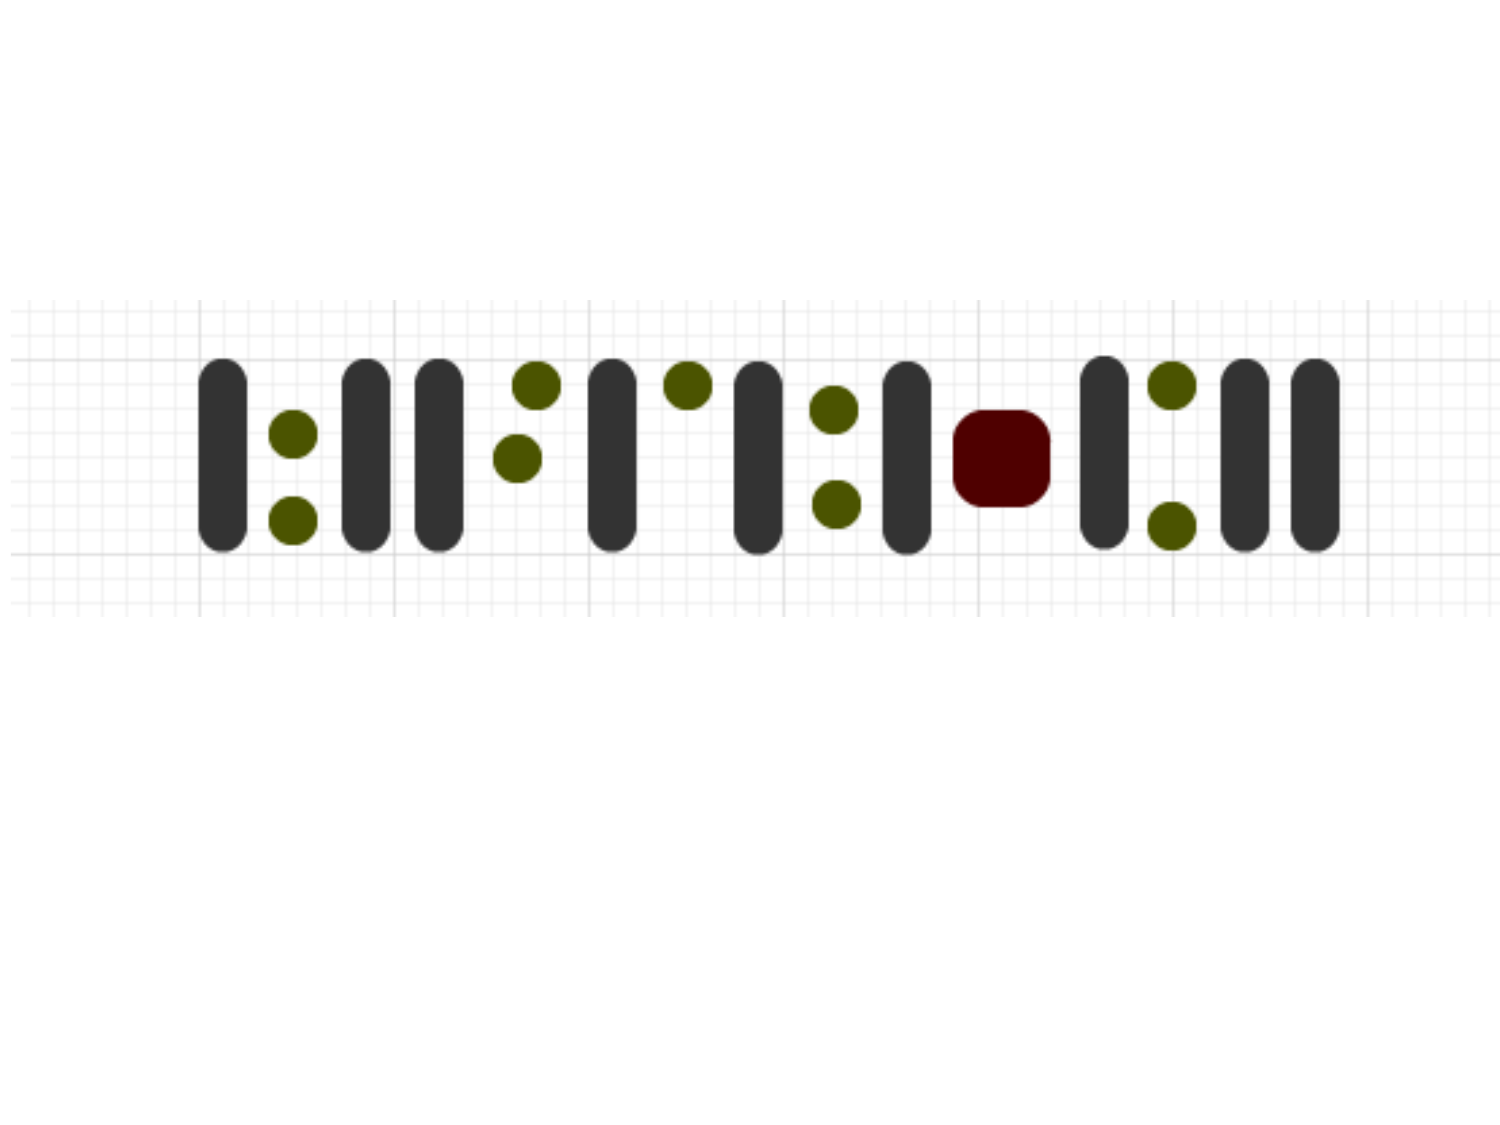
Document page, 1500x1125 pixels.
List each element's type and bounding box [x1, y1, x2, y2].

picture [10, 299, 1500, 617]
